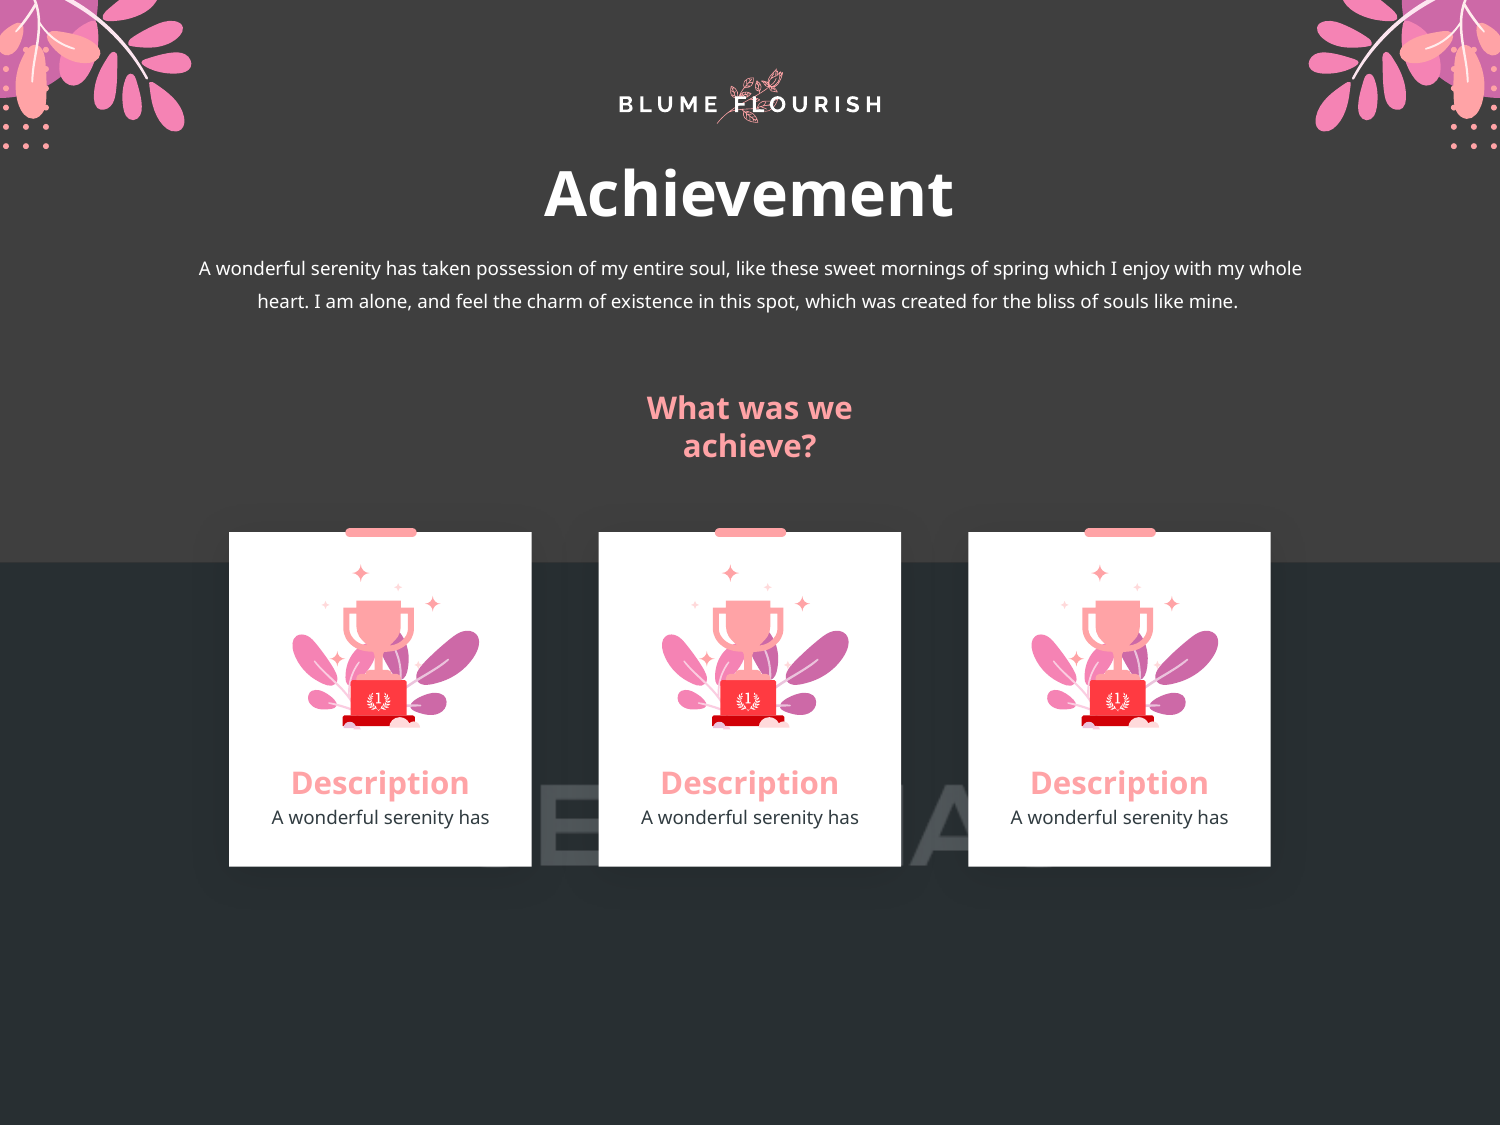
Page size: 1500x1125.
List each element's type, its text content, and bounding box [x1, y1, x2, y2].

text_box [1060, 564, 1180, 730]
text_box [344, 527, 419, 539]
text_box [598, 531, 902, 562]
text_box [1083, 527, 1157, 539]
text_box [667, 630, 690, 720]
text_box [811, 622, 838, 722]
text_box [619, 68, 881, 124]
picture [0, 562, 1500, 1125]
text_box [967, 531, 1272, 562]
text_box What was we achieve? [570, 381, 930, 471]
text_box [228, 531, 533, 562]
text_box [298, 630, 321, 720]
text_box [1180, 622, 1208, 722]
text_box [713, 527, 788, 539]
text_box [1037, 630, 1060, 720]
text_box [321, 564, 441, 730]
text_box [441, 622, 469, 722]
list Achievement [331, 130, 1169, 237]
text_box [690, 564, 811, 730]
text_box A wonderful serenity has taken possession of my entire soul, like these sweet mornings of spring which I enjoy with my whole heart. I am alone, and feel the charm of existence in this spot, which was created for the bliss of souls like mine. [162, 237, 1338, 320]
